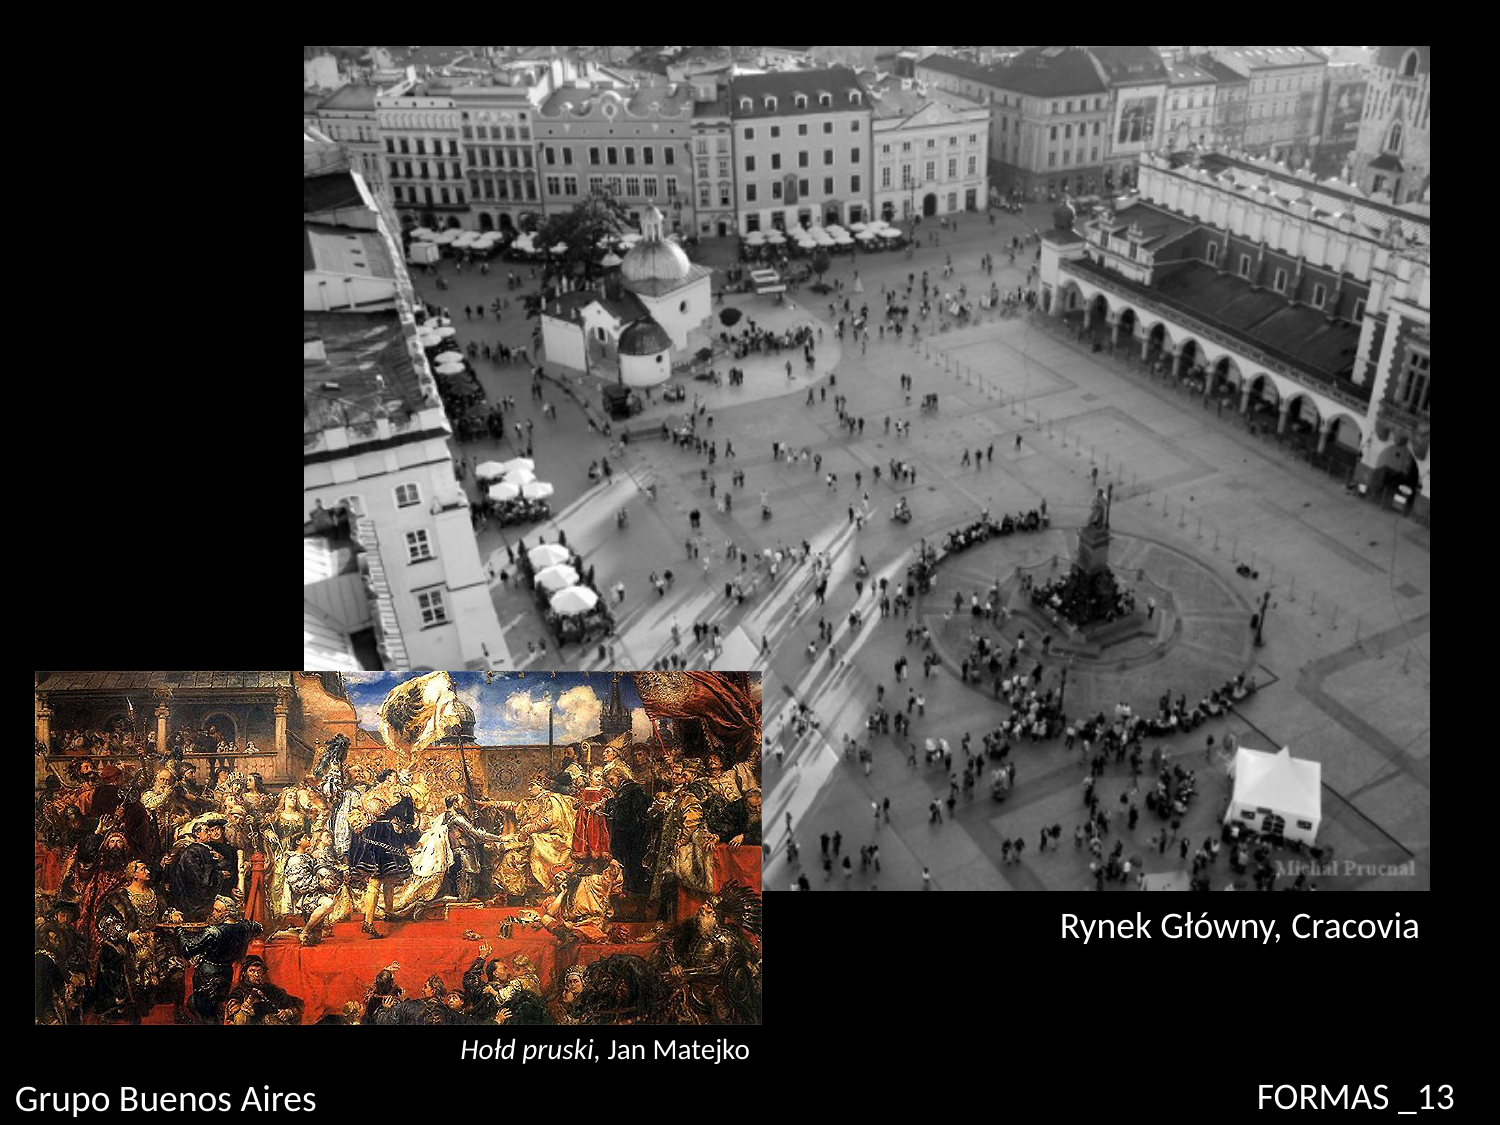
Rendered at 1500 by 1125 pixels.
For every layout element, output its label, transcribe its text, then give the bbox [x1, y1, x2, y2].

text_box Hołd pruski, Jan Matejko [445, 1023, 798, 1073]
text_box Rynek Główny, Cracovia [1045, 893, 1447, 953]
text_box FORMAS _13 [1242, 1064, 1500, 1125]
text_box Grupo Buenos Aires [0, 1066, 551, 1125]
picture [34, 46, 1430, 1026]
